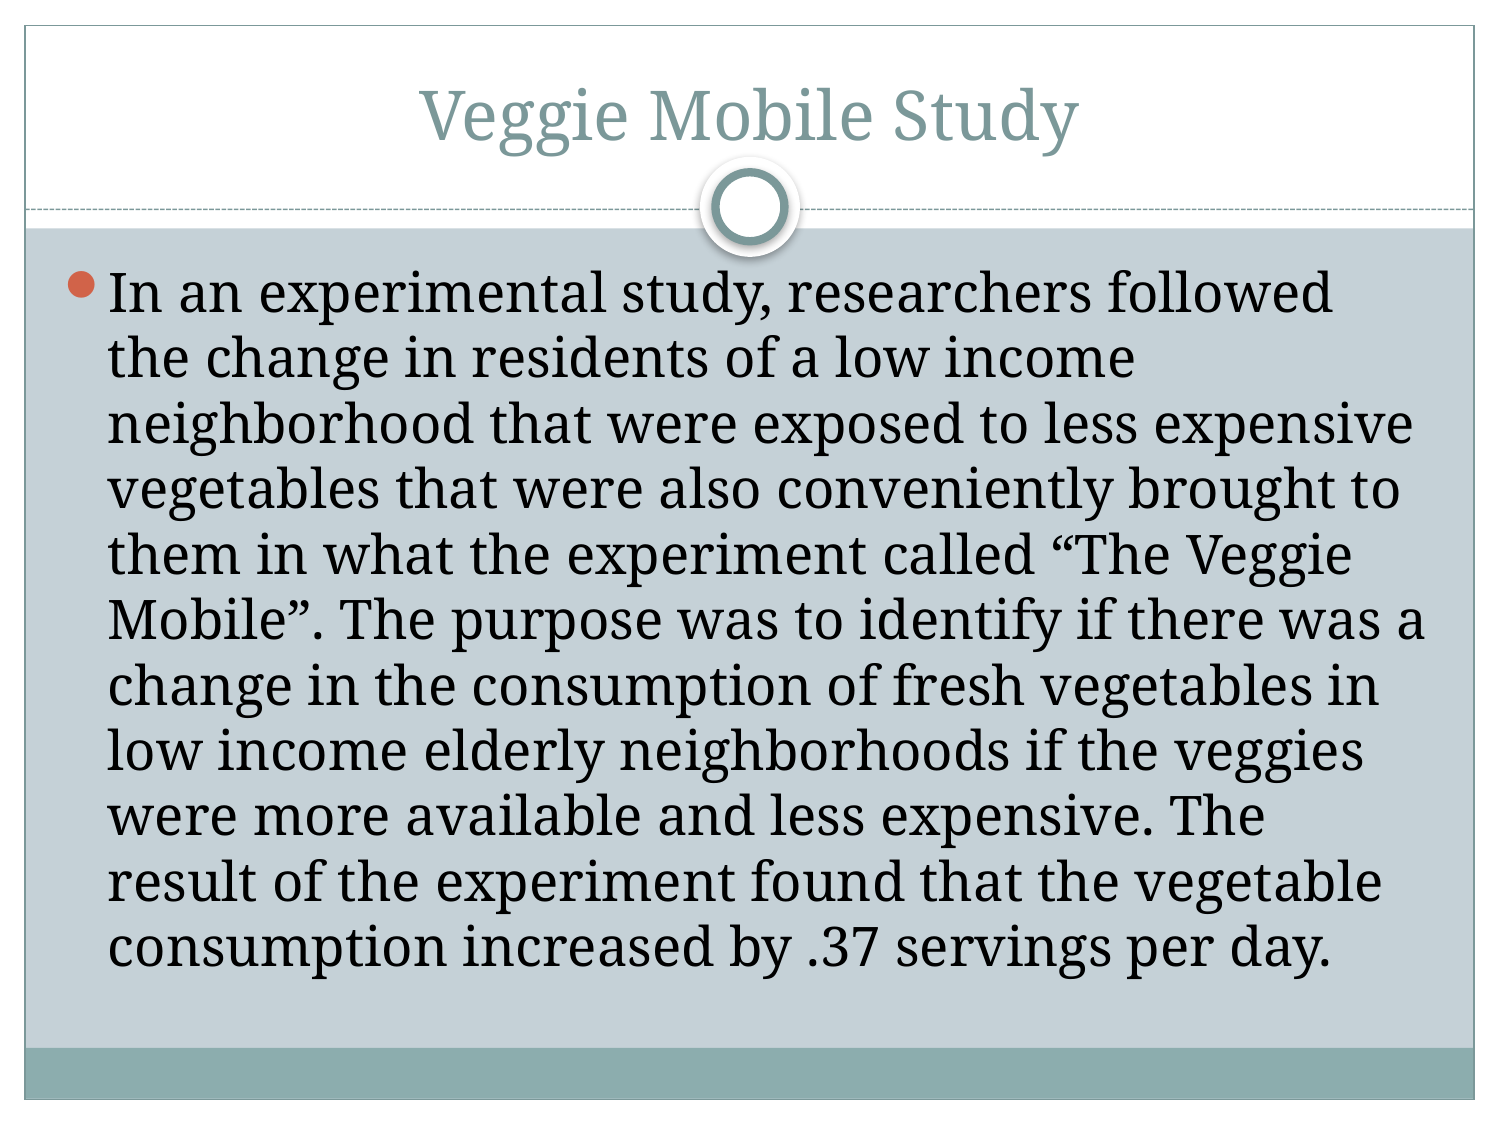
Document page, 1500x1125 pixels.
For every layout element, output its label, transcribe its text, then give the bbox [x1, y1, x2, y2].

title Veggie Mobile Study [49, 37, 1450, 162]
list In an experimental study, researchers followed the change in residents of a low income neighborhood that were exposed to less expensive vegetables that were also conveniently brought to them in what the experiment called “The Veggie Mobile”. The purpose was to identify if there was a change in the consumption of fresh vegetables in low income elderly neighborhoods if the veggies were more available and less expensive. The result of the experiment found that the vegetable consumption increased by .37 servings per day. [49, 250, 1445, 1001]
